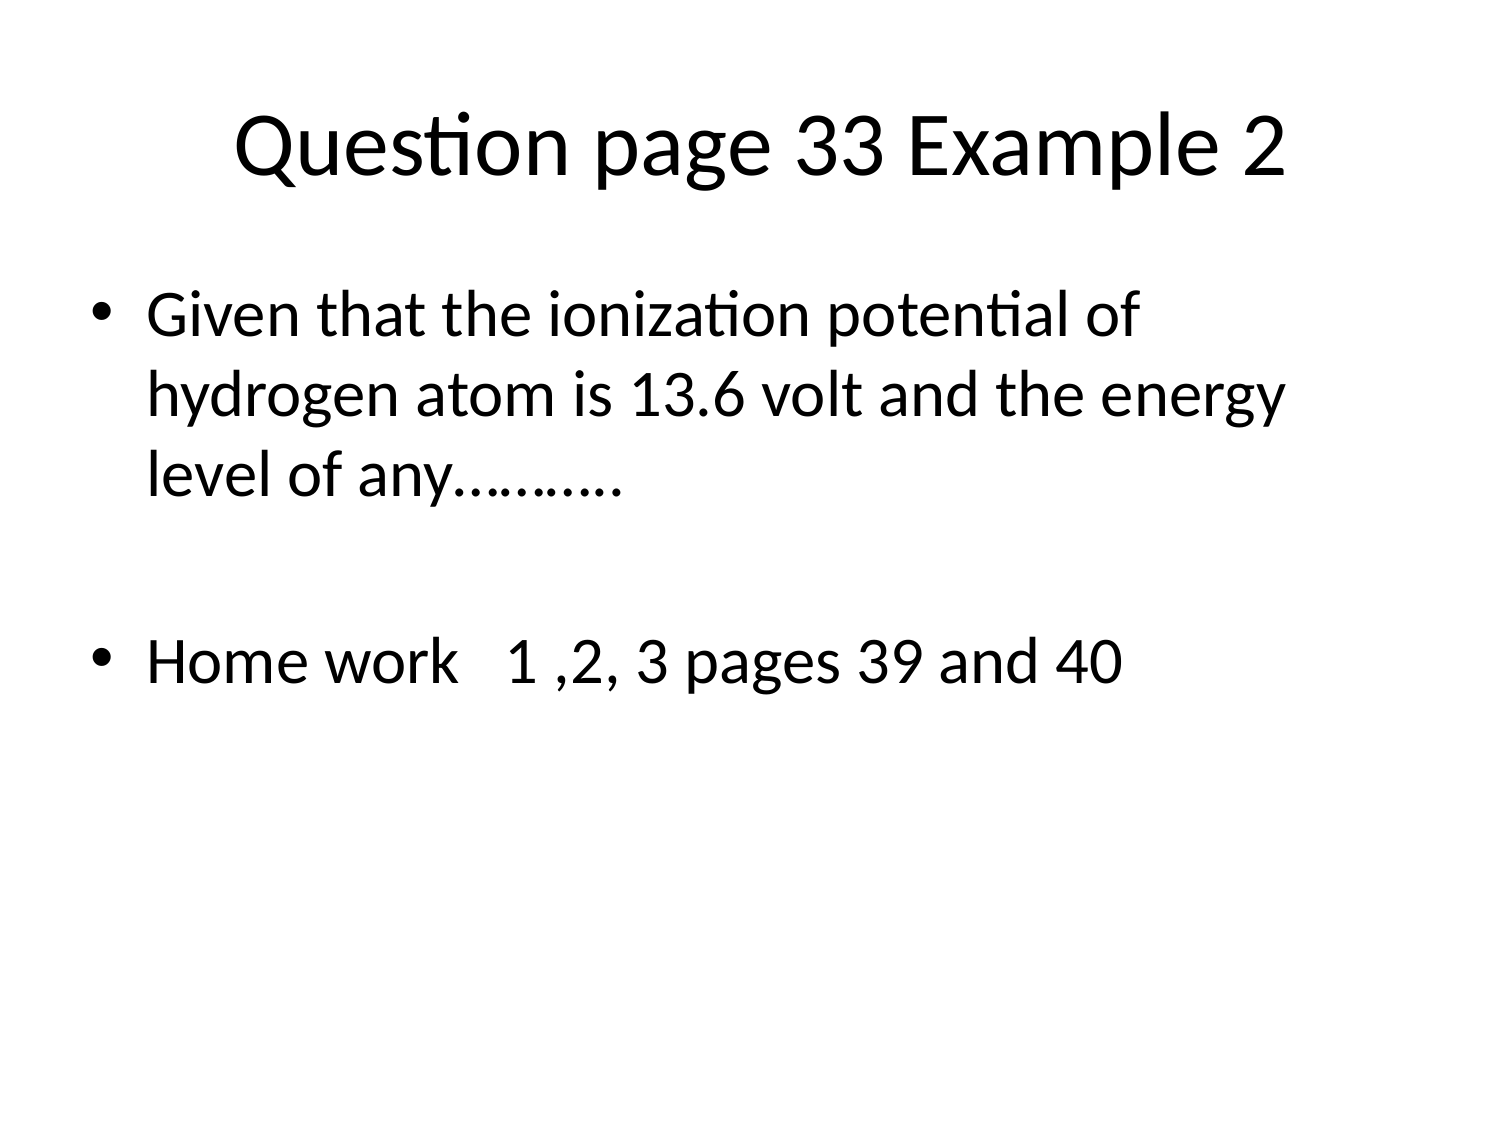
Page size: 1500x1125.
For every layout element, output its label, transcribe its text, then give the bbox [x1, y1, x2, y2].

list Given that the ionization potential of hydrogen atom is 13.6 volt and the energy level of any……….. Home work 1 ,2, 3 pages 39 and 40 [75, 262, 1425, 1005]
title Question page 33 Example 2 [75, 45, 1425, 233]
